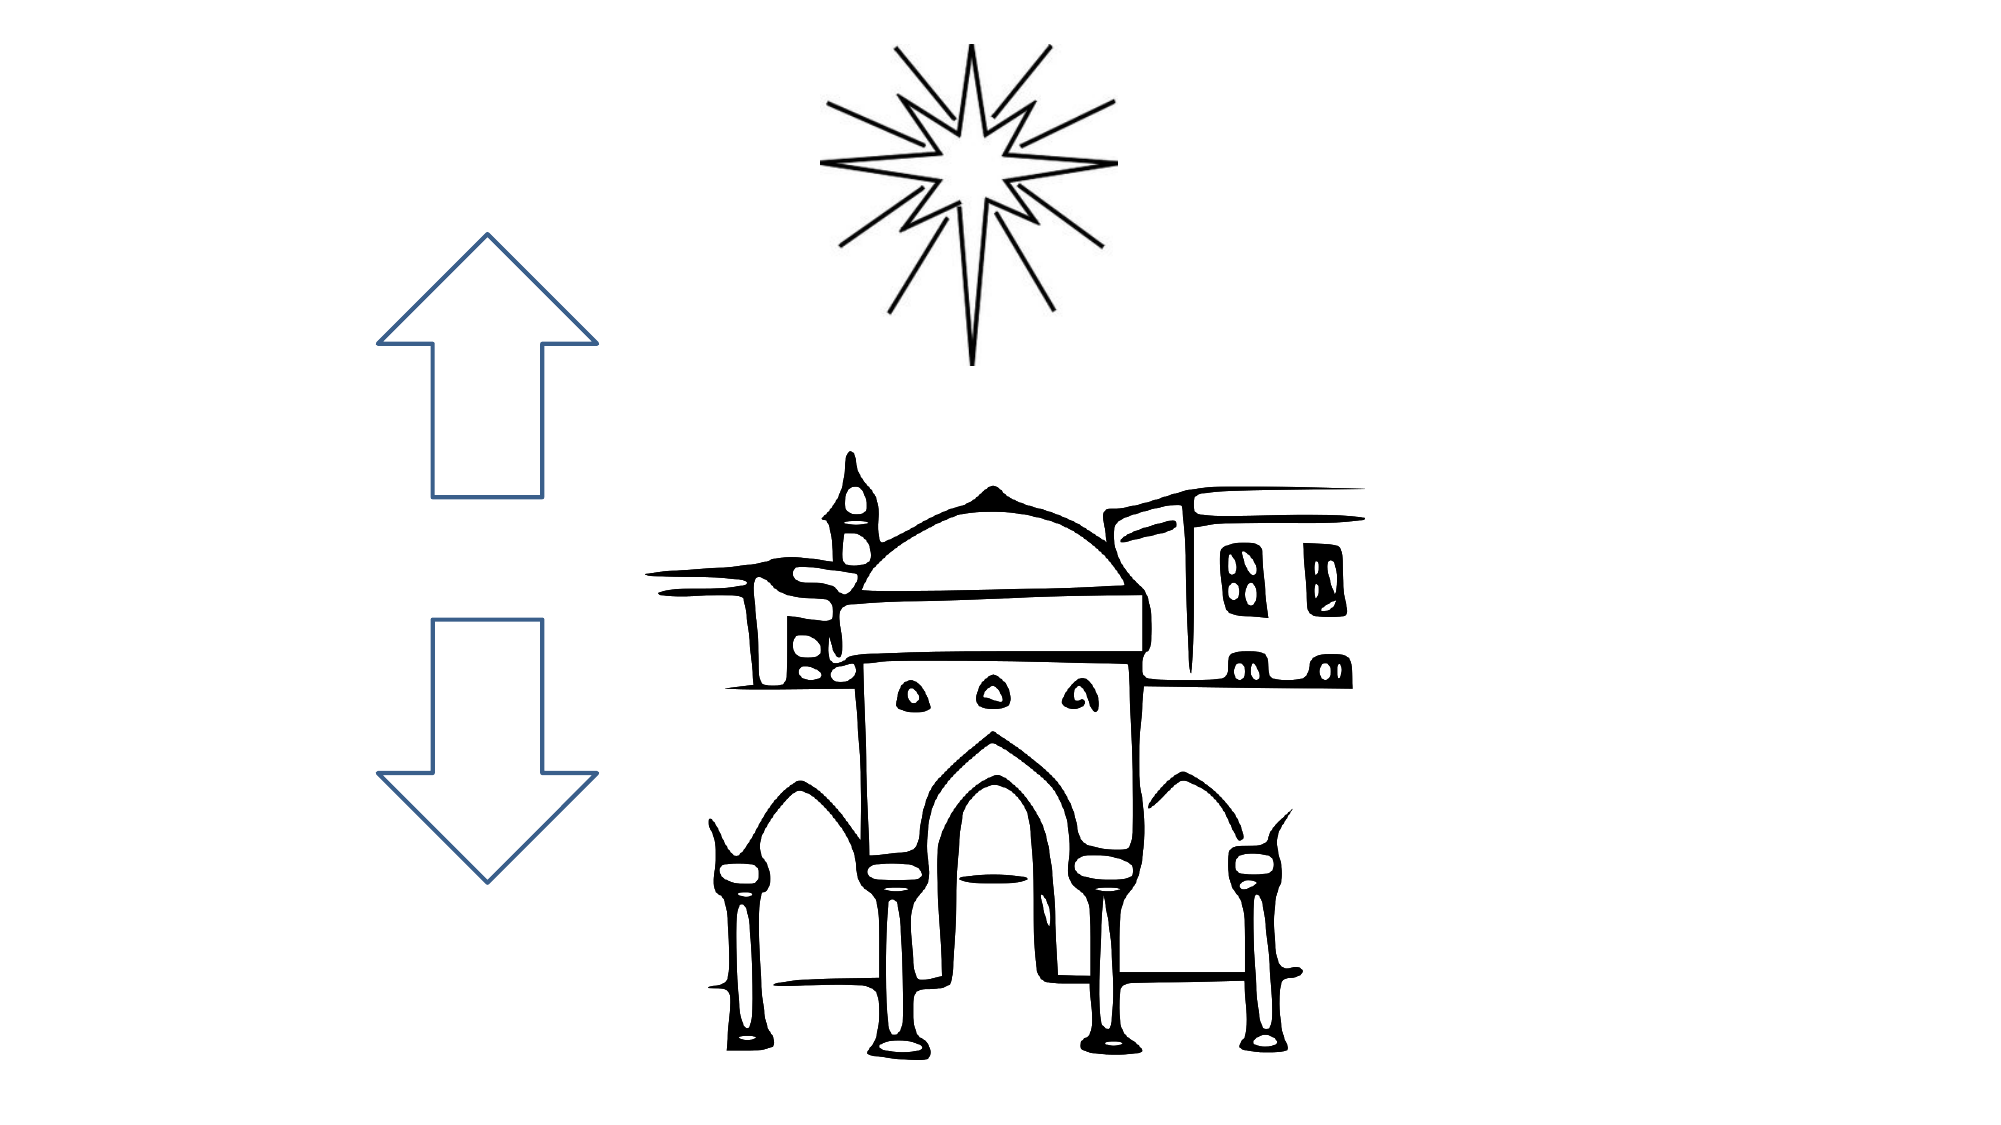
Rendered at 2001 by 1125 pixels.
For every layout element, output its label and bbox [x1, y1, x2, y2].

picture [644, 428, 1365, 1075]
picture [820, 44, 1118, 366]
text_box [377, 619, 598, 883]
text_box [377, 234, 598, 498]
